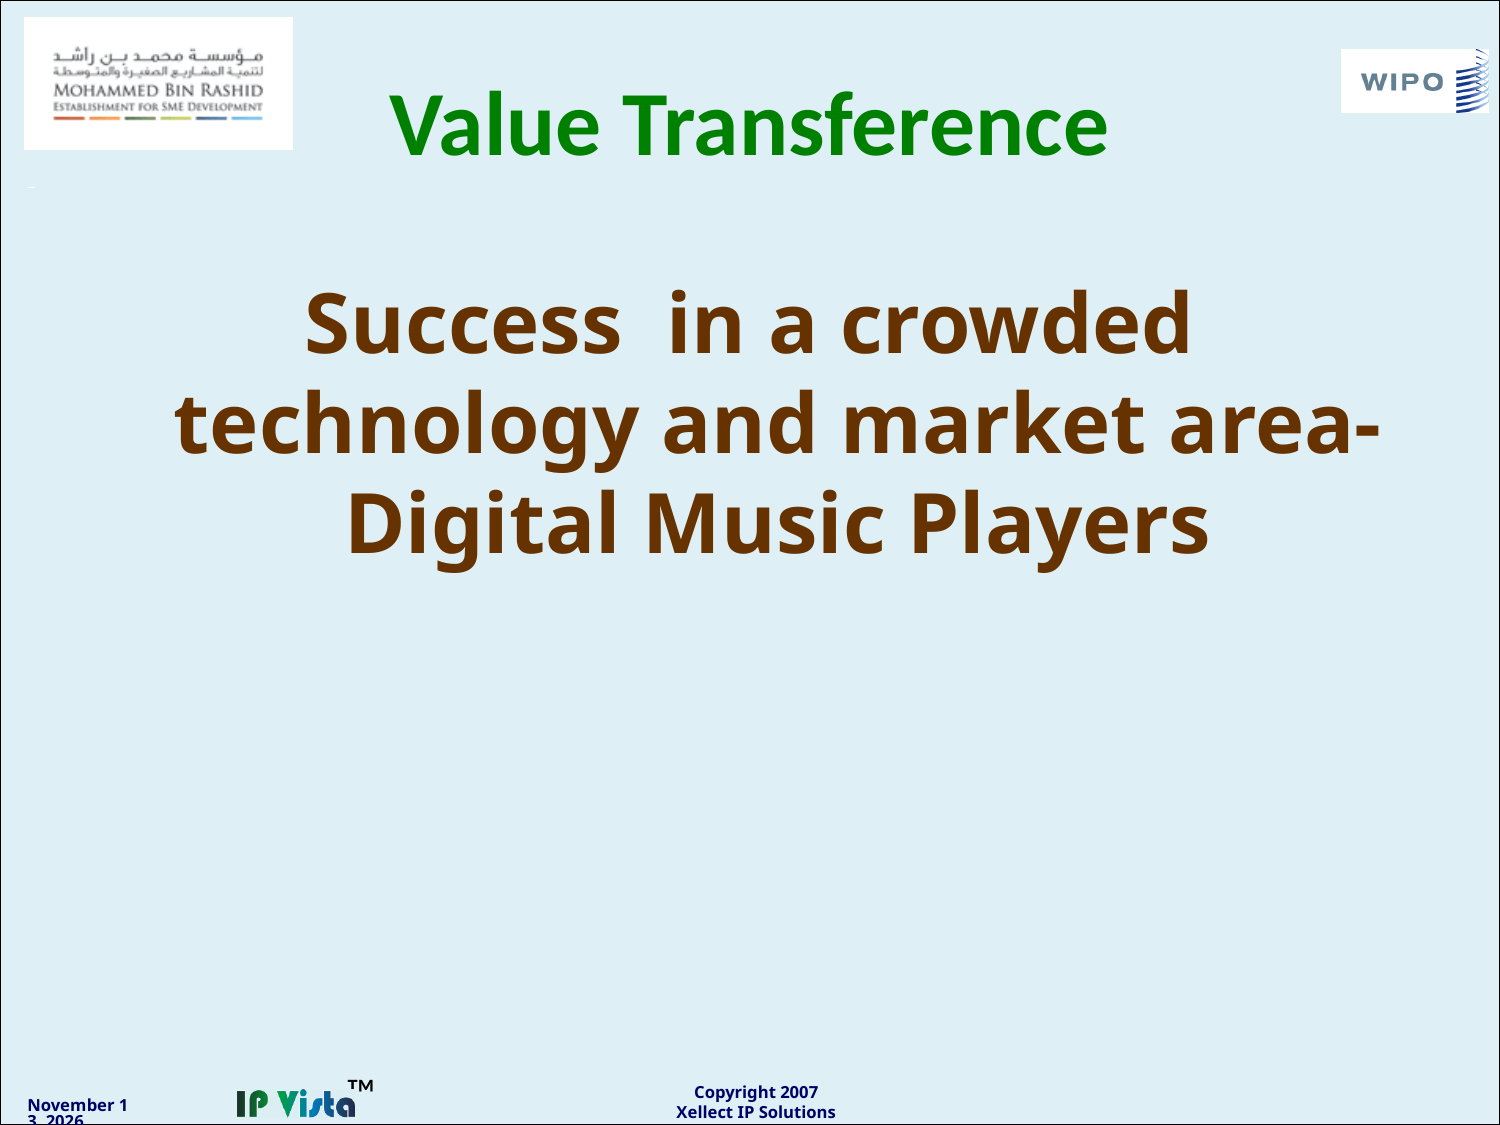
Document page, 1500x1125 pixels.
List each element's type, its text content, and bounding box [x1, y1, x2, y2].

picture [24, 17, 293, 150]
list Success in a crowded technology and market area- Digital Music Players [75, 262, 1425, 1005]
picture [237, 1089, 355, 1118]
picture [1425, 49, 1489, 113]
title Value Transference [75, 24, 1425, 213]
